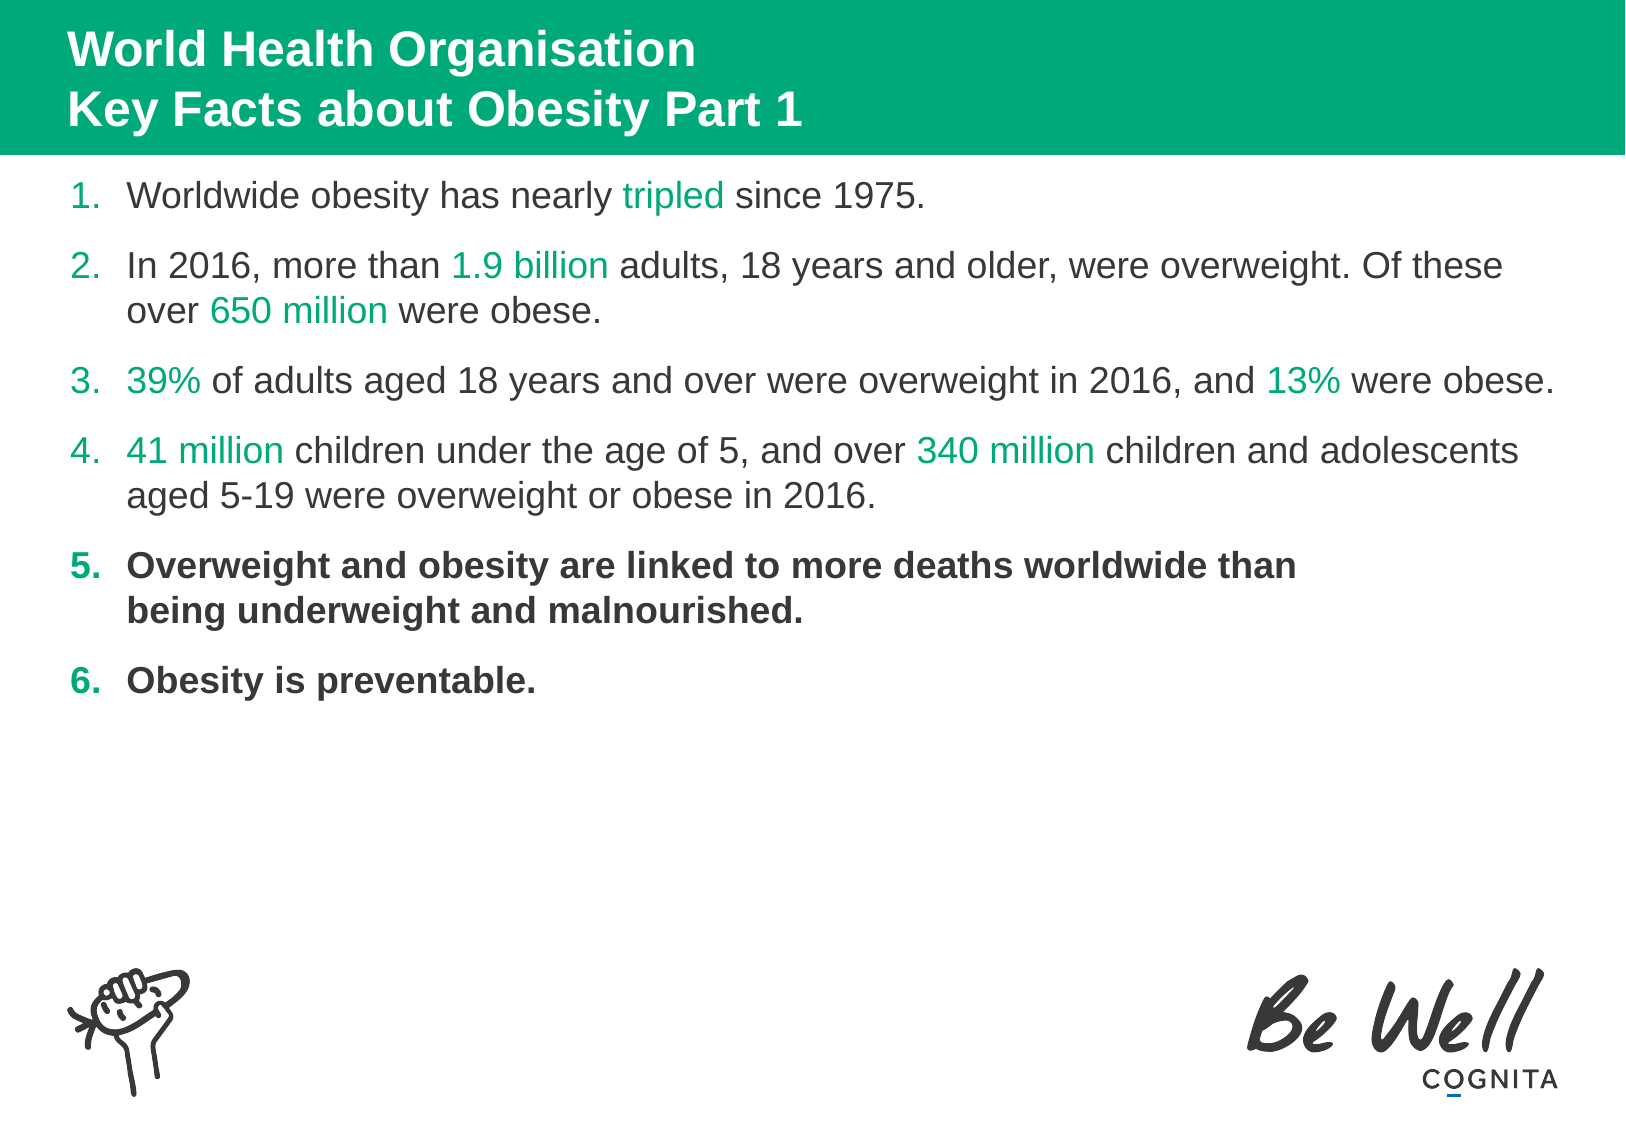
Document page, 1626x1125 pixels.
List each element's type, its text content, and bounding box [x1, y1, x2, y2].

title World Health Organisation Key Facts about Obesity Part 1 [66, 17, 1559, 137]
list Worldwide obesity has nearly tripled since 1975. In 2016, more than 1.9 billion adults, 18 years and older, were overweight. Of these over 650 million were obese. 39% of adults aged 18 years and over were overweight in 2016, and 13% were obese. 41 million children under the age of 5, and over 340 million children and adolescents aged 5-19 were overweight or obese in 2016. Overweight and obesity are linked to more deaths worldwide than being underweight and malnourished. Obesity is preventable. [66, 170, 1559, 952]
picture [67, 968, 190, 1097]
picture [1247, 968, 1558, 1097]
